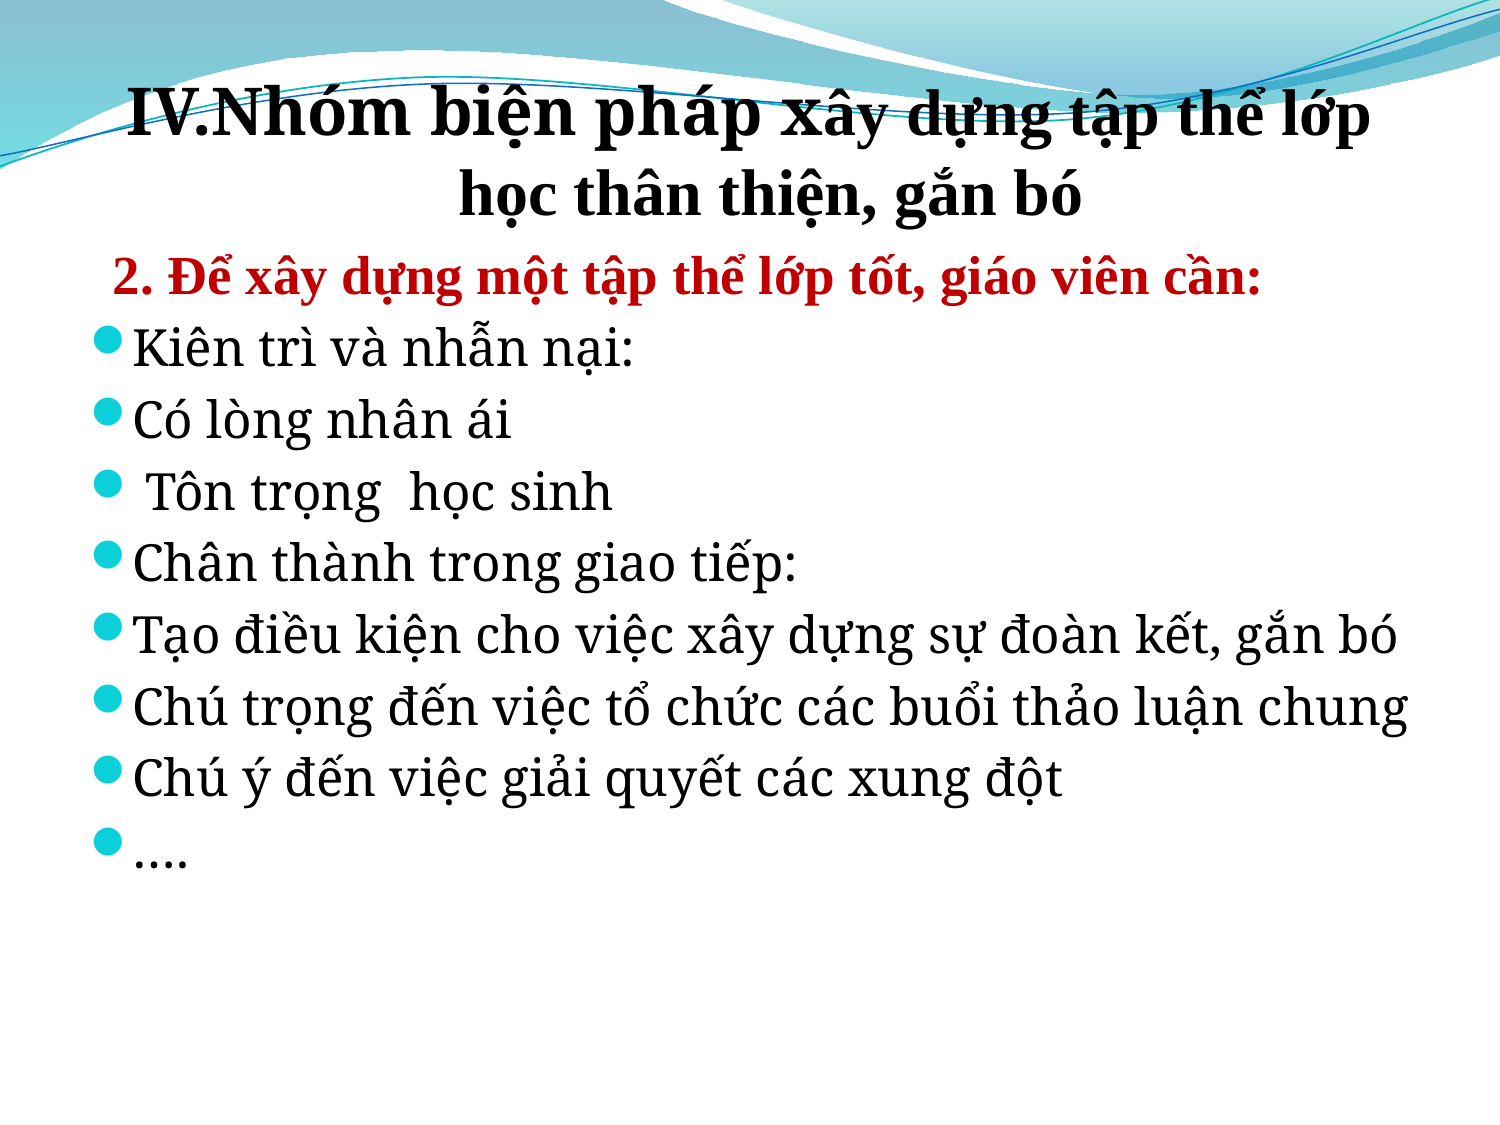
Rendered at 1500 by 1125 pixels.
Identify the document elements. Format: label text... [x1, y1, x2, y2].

list IV.Nhóm biện pháp xây dựng tập thể lớp học thân thiện, gắn bó 2. Để xây dựng một tập thể lớp tốt, giáo viên cần: Kiên trì và nhẫn nại: Có lòng nhân ái Tôn trọng học sinh Chân thành trong giao tiếp: Tạo điều kiện cho việc xây dựng sự đoàn kết, gắn bó Chú trọng đến việc tổ chức các buổi thảo luận chung Chú ý đến việc giải quyết các xung đột …. [75, 62, 1425, 925]
